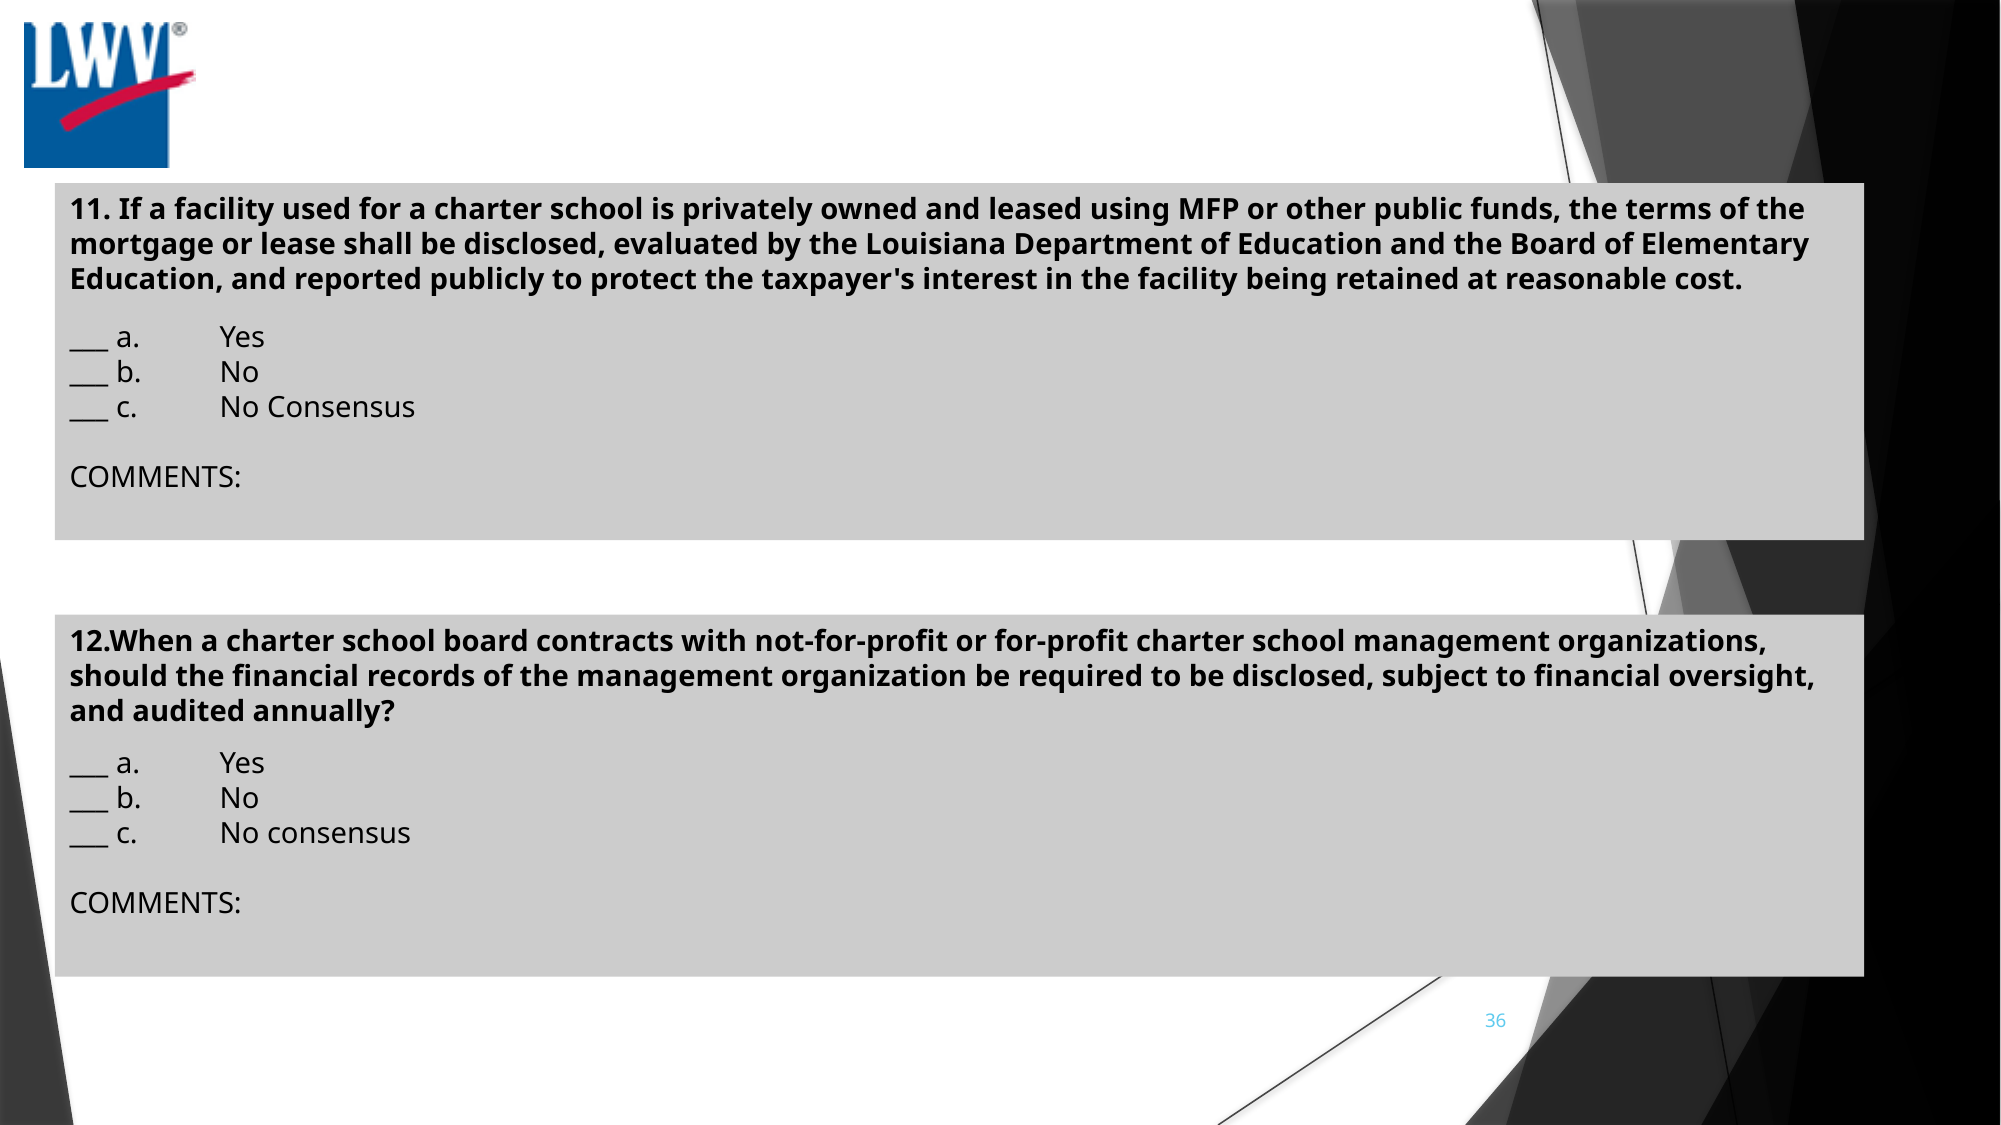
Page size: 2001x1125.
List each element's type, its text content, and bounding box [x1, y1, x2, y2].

picture [24, 22, 197, 168]
text_box 12.When a charter school board contracts with not-for-profit or for-profit charter school management organizations, should the financial records of the management organization be required to be disclosed, subject to financial oversight, and audited annually? ___ a. Yes ___ b. No ___ c. No consensus COMMENTS: [54, 614, 1865, 977]
text_box <number> [1409, 991, 1522, 1051]
text_box 11. If a facility used for a charter school is privately owned and leased using MFP or other public funds, the terms of the mortgage or lease shall be disclosed, evaluated by the Louisiana Department of Education and the Board of Elementary Education, and reported publicly to protect the taxpayer's interest in the facility being retained at reasonable cost. ___ a. Yes ___ b. No ___ c. No Consensus COMMENTS: [54, 183, 1865, 541]
